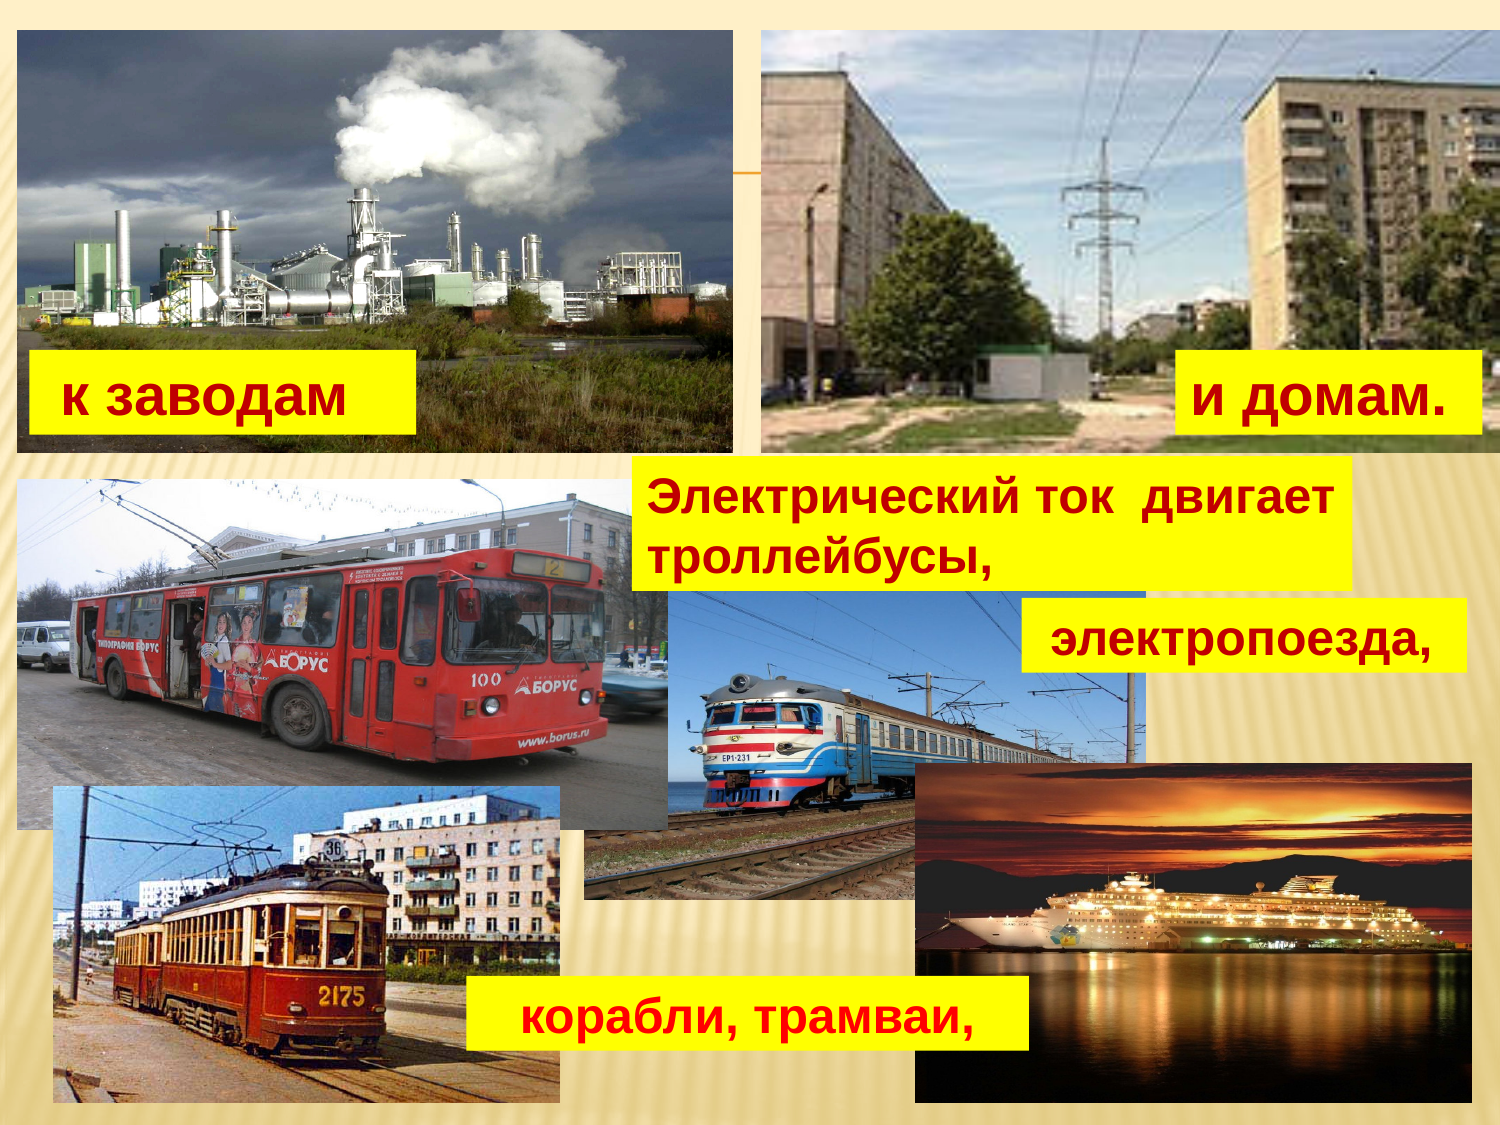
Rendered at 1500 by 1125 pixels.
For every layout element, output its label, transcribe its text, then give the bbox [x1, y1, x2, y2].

picture [584, 562, 1473, 1103]
text_box электропоезда, [1156, 597, 1467, 673]
picture [17, 30, 733, 454]
picture [52, 786, 560, 1103]
text_box Электрический ток двигает троллейбусы, [631, 456, 1353, 591]
picture [761, 30, 1500, 454]
text_box корабли, трамваи, [567, 975, 905, 1051]
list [17, 479, 668, 830]
